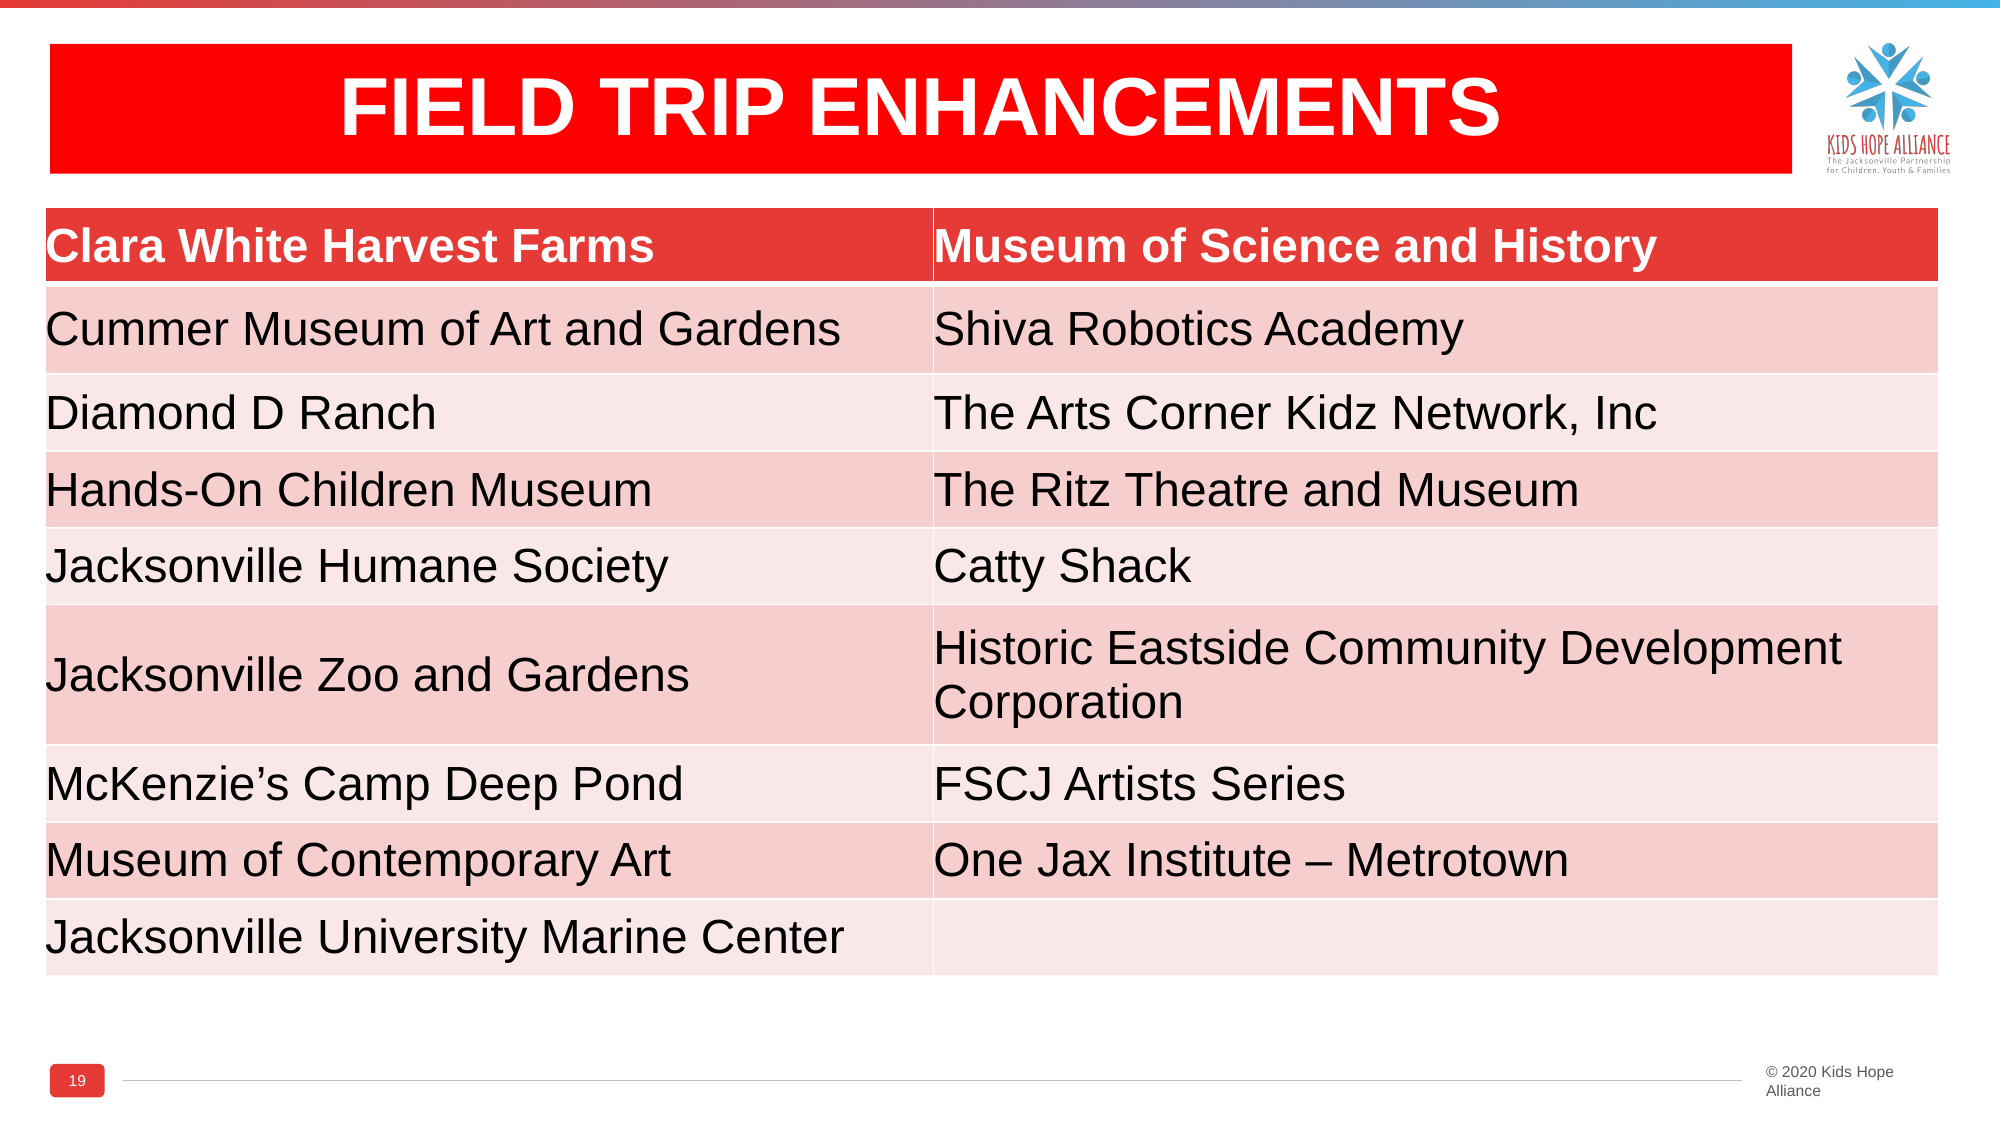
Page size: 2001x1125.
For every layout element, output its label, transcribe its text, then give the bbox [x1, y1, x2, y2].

title FIELD TRIP ENHANCEMENTS [50, 43, 1793, 174]
table_cell Historic Eastside Community Development Corporation [934, 605, 1938, 744]
table_header Clara White Harvest Farms [46, 208, 933, 281]
table_cell Diamond D Ranch [46, 375, 933, 450]
table_cell Hands-On Children Museum [46, 452, 933, 527]
table_cell Museum of Contemporary Art [46, 823, 933, 898]
table_cell Jacksonville University Marine Center [46, 900, 933, 975]
picture [1827, 43, 1950, 174]
table_cell FSCJ Artists Series [934, 746, 1938, 821]
table_cell McKenzie’s Camp Deep Pond [46, 746, 933, 821]
table_cell The Arts Corner Kidz Network, Inc [934, 375, 1938, 450]
table_cell Jacksonville Humane Society [46, 529, 933, 604]
table_cell Cummer Museum of Art and Gardens [46, 287, 933, 373]
table_cell Shiva Robotics Academy [934, 287, 1938, 373]
table_cell One Jax Institute – Metrotown [934, 823, 1938, 898]
table_cell Catty Shack [934, 529, 1938, 604]
table_header Museum of Science and History [934, 208, 1938, 281]
table_cell [934, 900, 1938, 975]
table_cell Jacksonville Zoo and Gardens [46, 605, 933, 744]
table_cell The Ritz Theatre and Museum [934, 452, 1938, 527]
